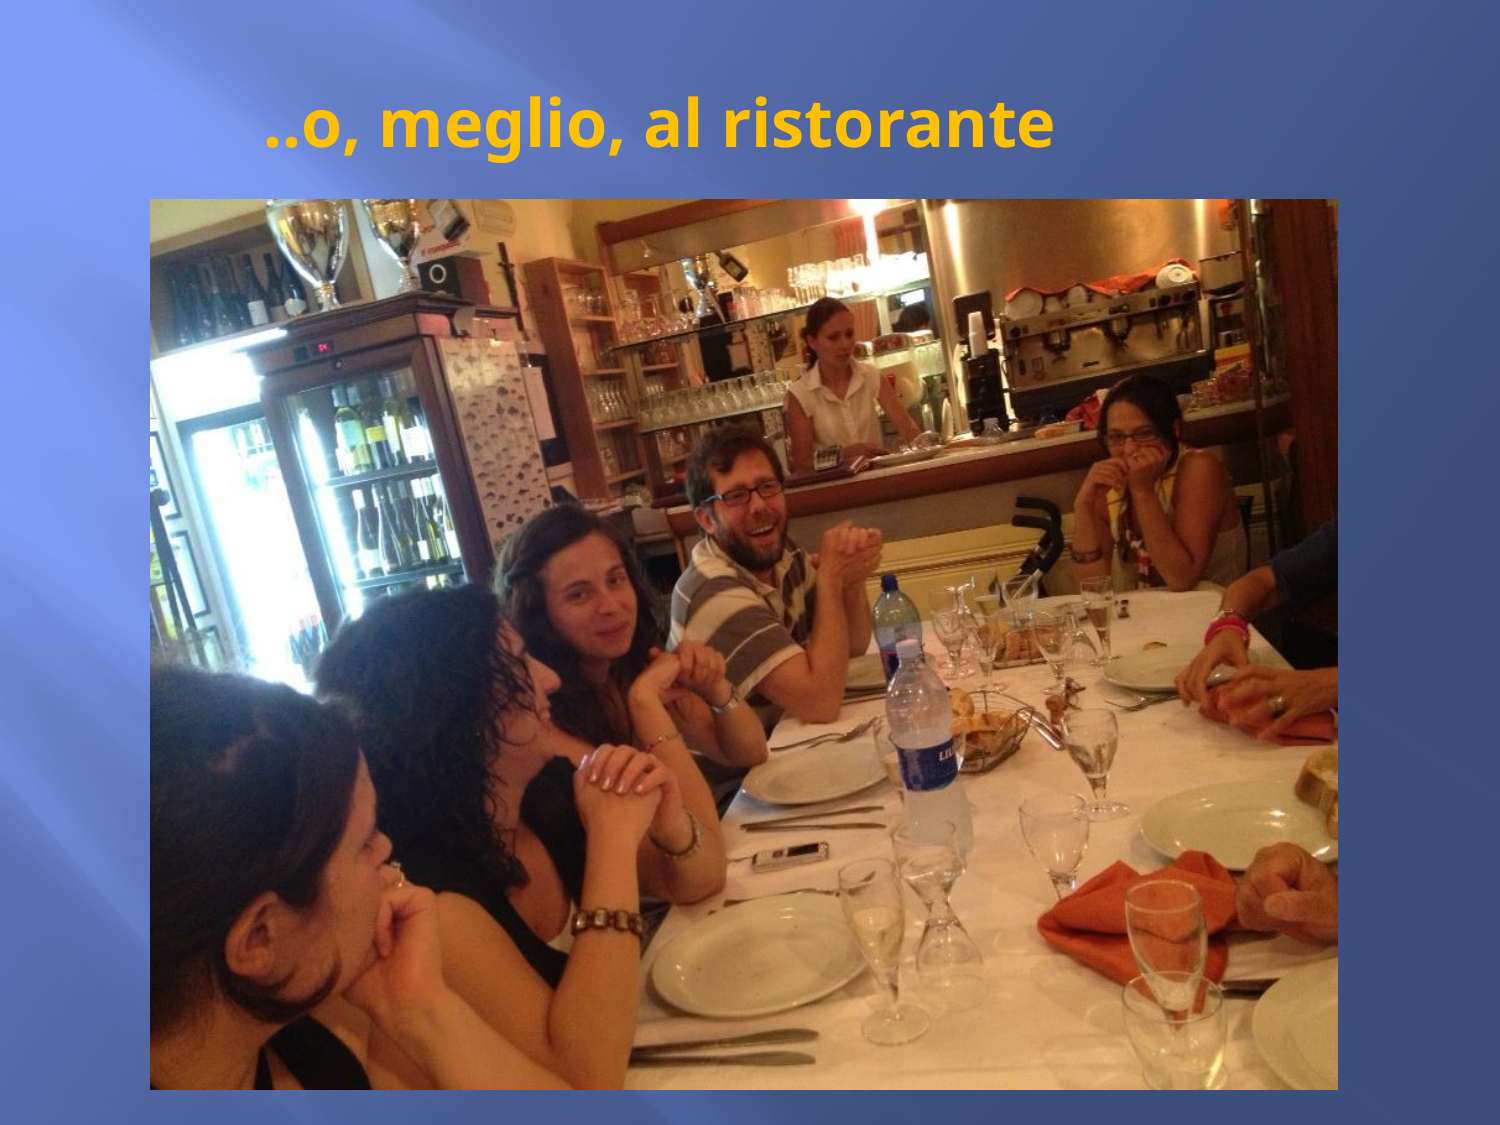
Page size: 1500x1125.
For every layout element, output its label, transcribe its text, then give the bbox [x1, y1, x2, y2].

text_box ..o, meglio, al ristorante [248, 73, 1073, 169]
picture [149, 198, 1338, 1091]
